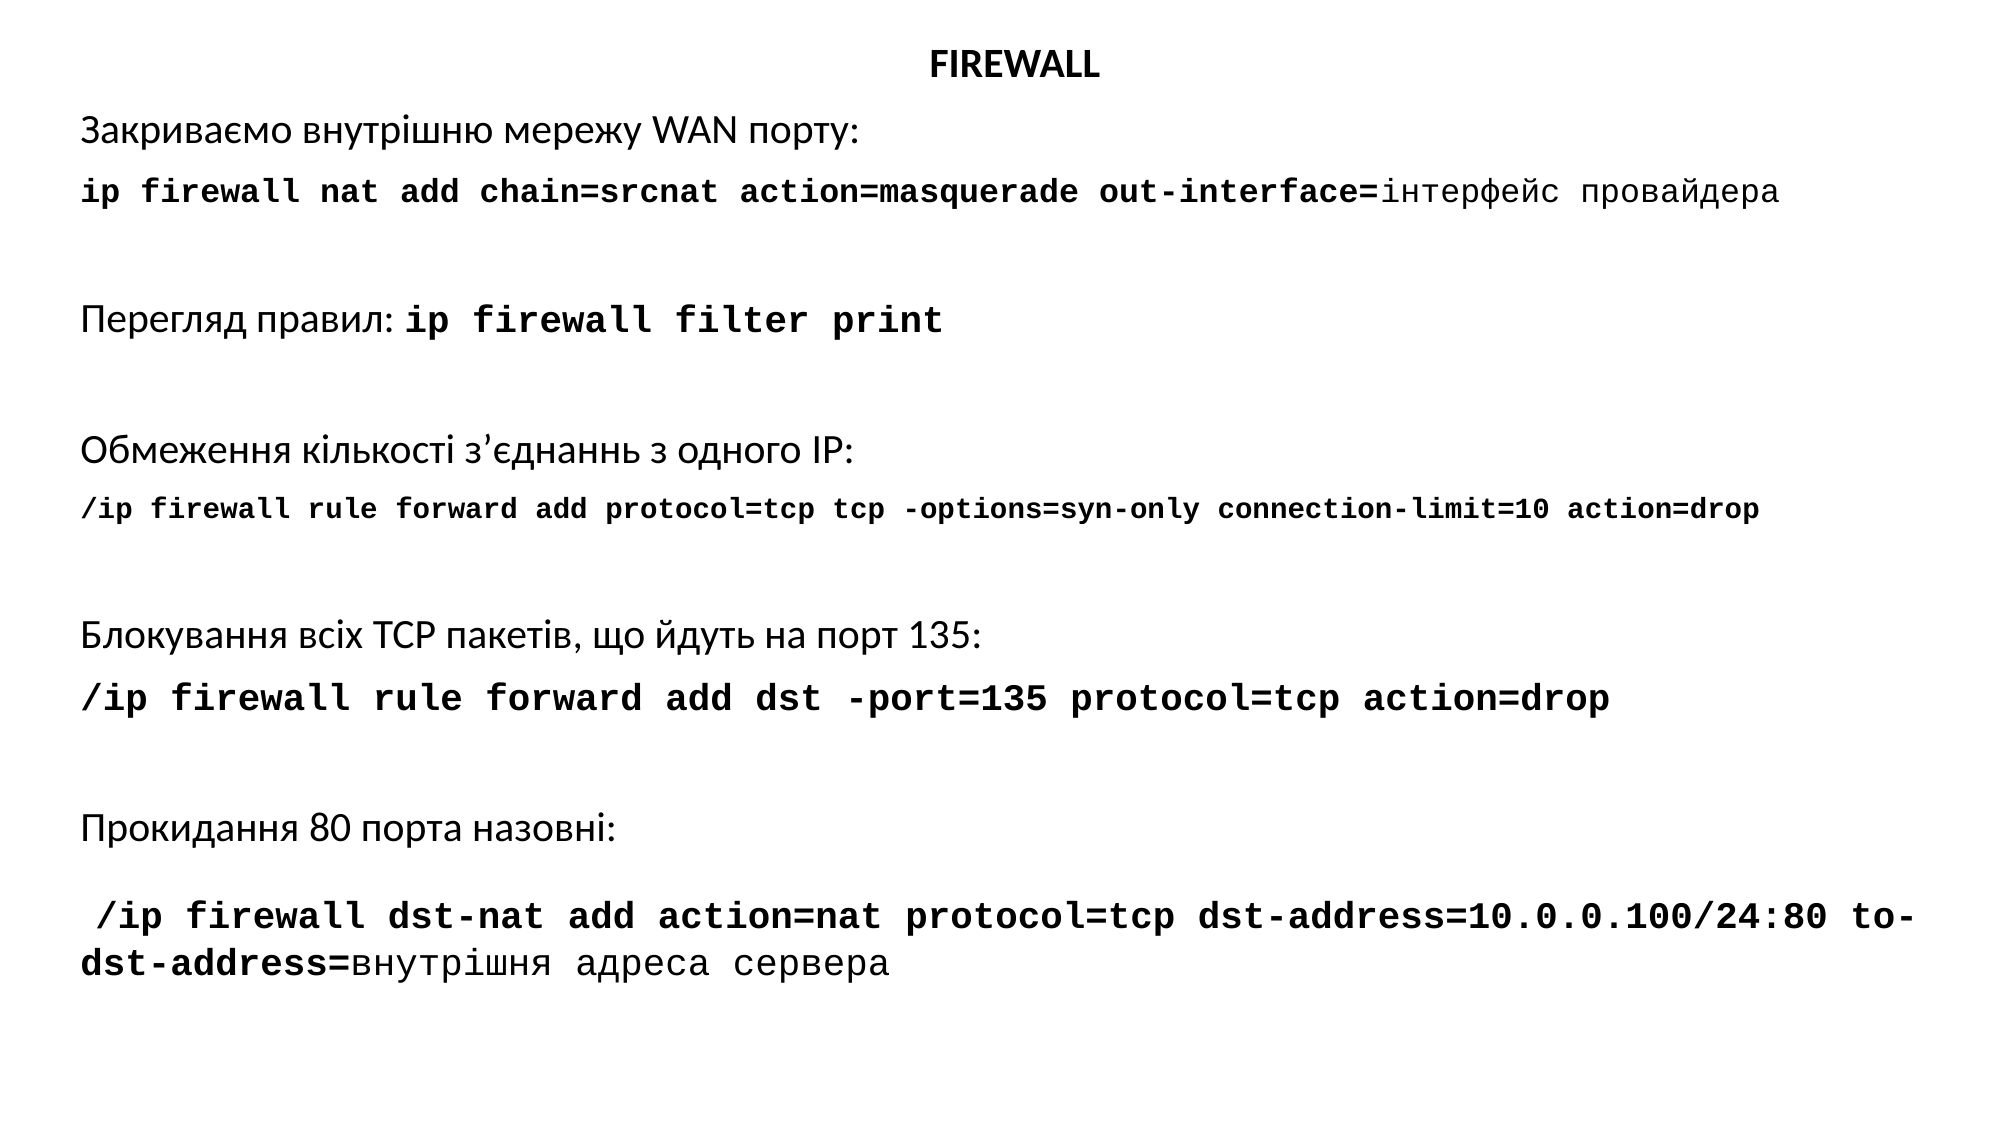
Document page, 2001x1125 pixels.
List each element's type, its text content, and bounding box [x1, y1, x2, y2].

list FIREWALL Закриваємо внутрішню мережу WAN порту: ip firewall nat add chain=srcnat action=masquerade out-interface=інтерфейс провайдера Перегляд правил: ip firewall filter print Обмеження кількості з’єднаннь з одного IP: /ip firewall rule forward add protocol=tcp tcp -options=syn-only connection-limit=10 action=drop Блокування всіх TCP пакетів, що йдуть на порт 135: /ip firewall rule forward add dst -port=135 protocol=tcp action=drop Прокидання 80 порта назовні: /ip firewall dst-nat add action=nat protocol=tcp dst-address=10.0.0.100/24:80 to-dst-address=внутрішня адреса сервера [65, 34, 1965, 1067]
